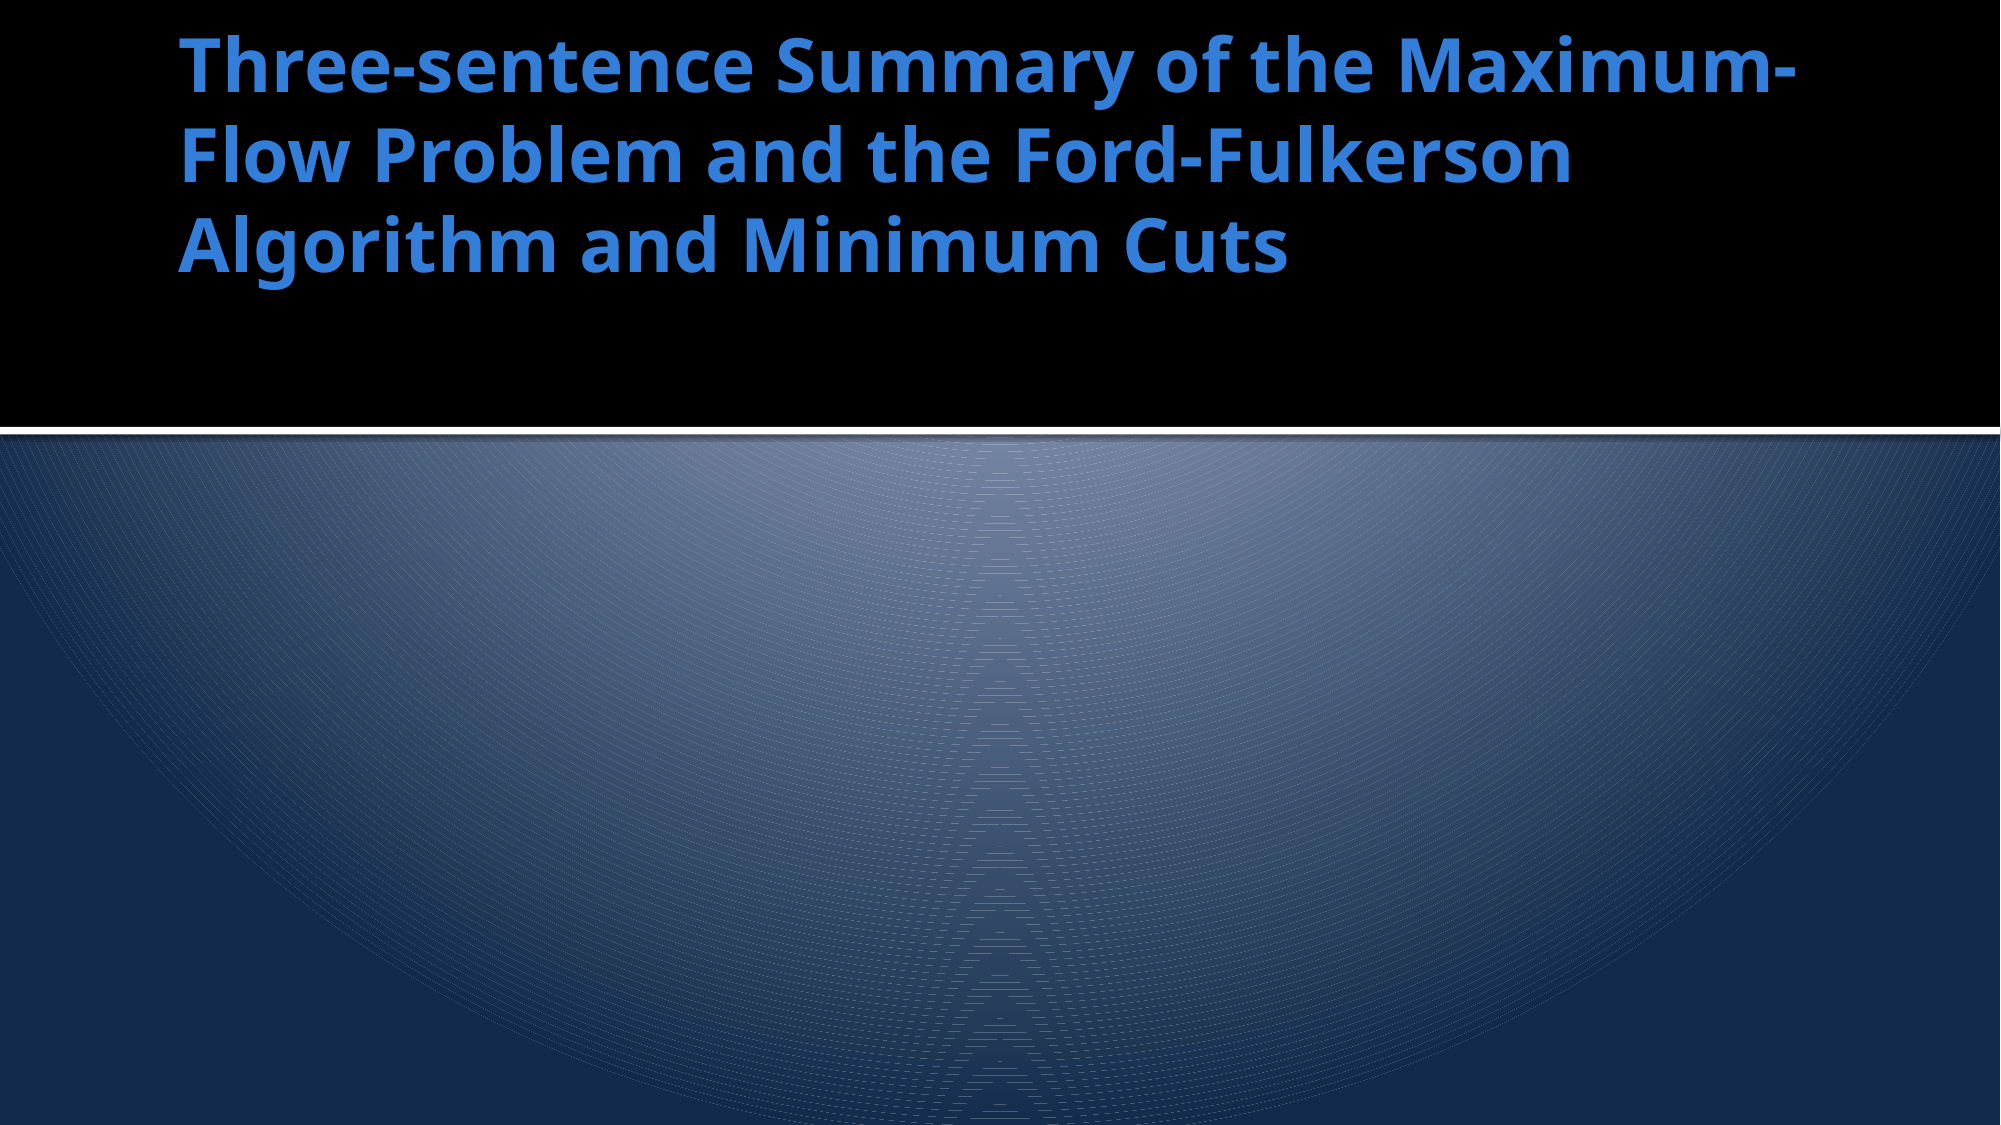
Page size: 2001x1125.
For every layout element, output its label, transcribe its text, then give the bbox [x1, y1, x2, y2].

title Three-sentence Summary of the Maximum-Flow Problem and the Ford-Fulkerson Algorithm and Minimum Cuts [163, 19, 1917, 288]
